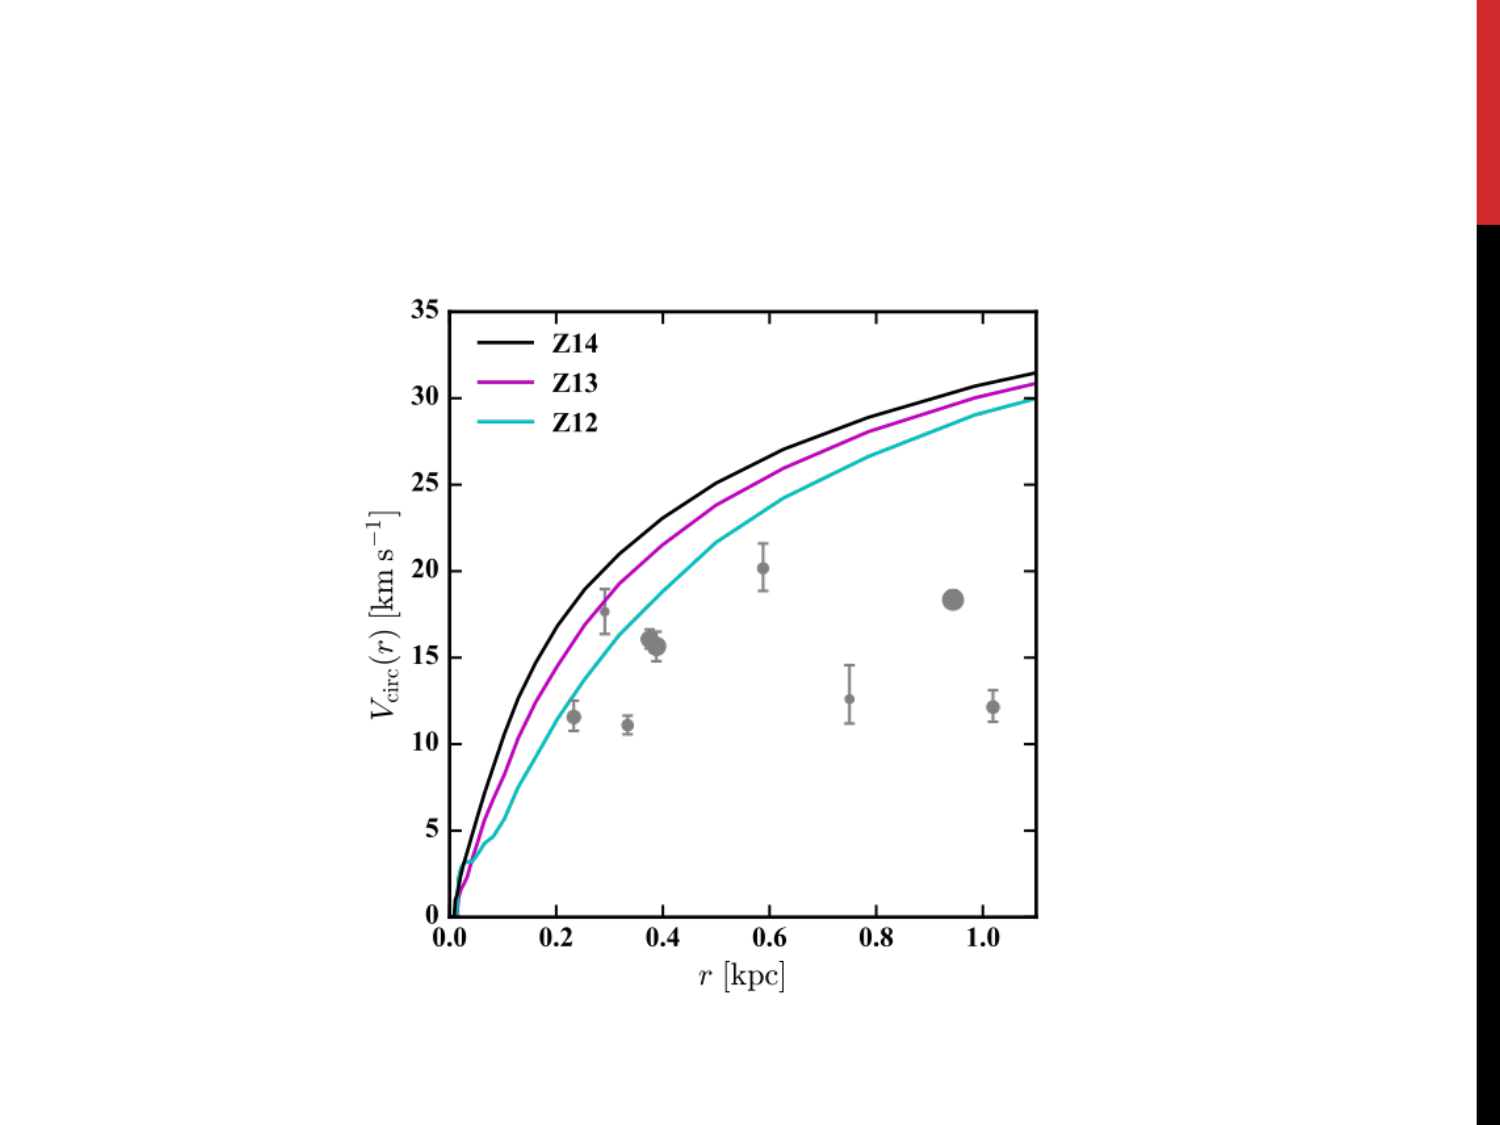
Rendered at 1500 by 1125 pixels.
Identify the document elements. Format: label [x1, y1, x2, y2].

list [74, 286, 1326, 1006]
